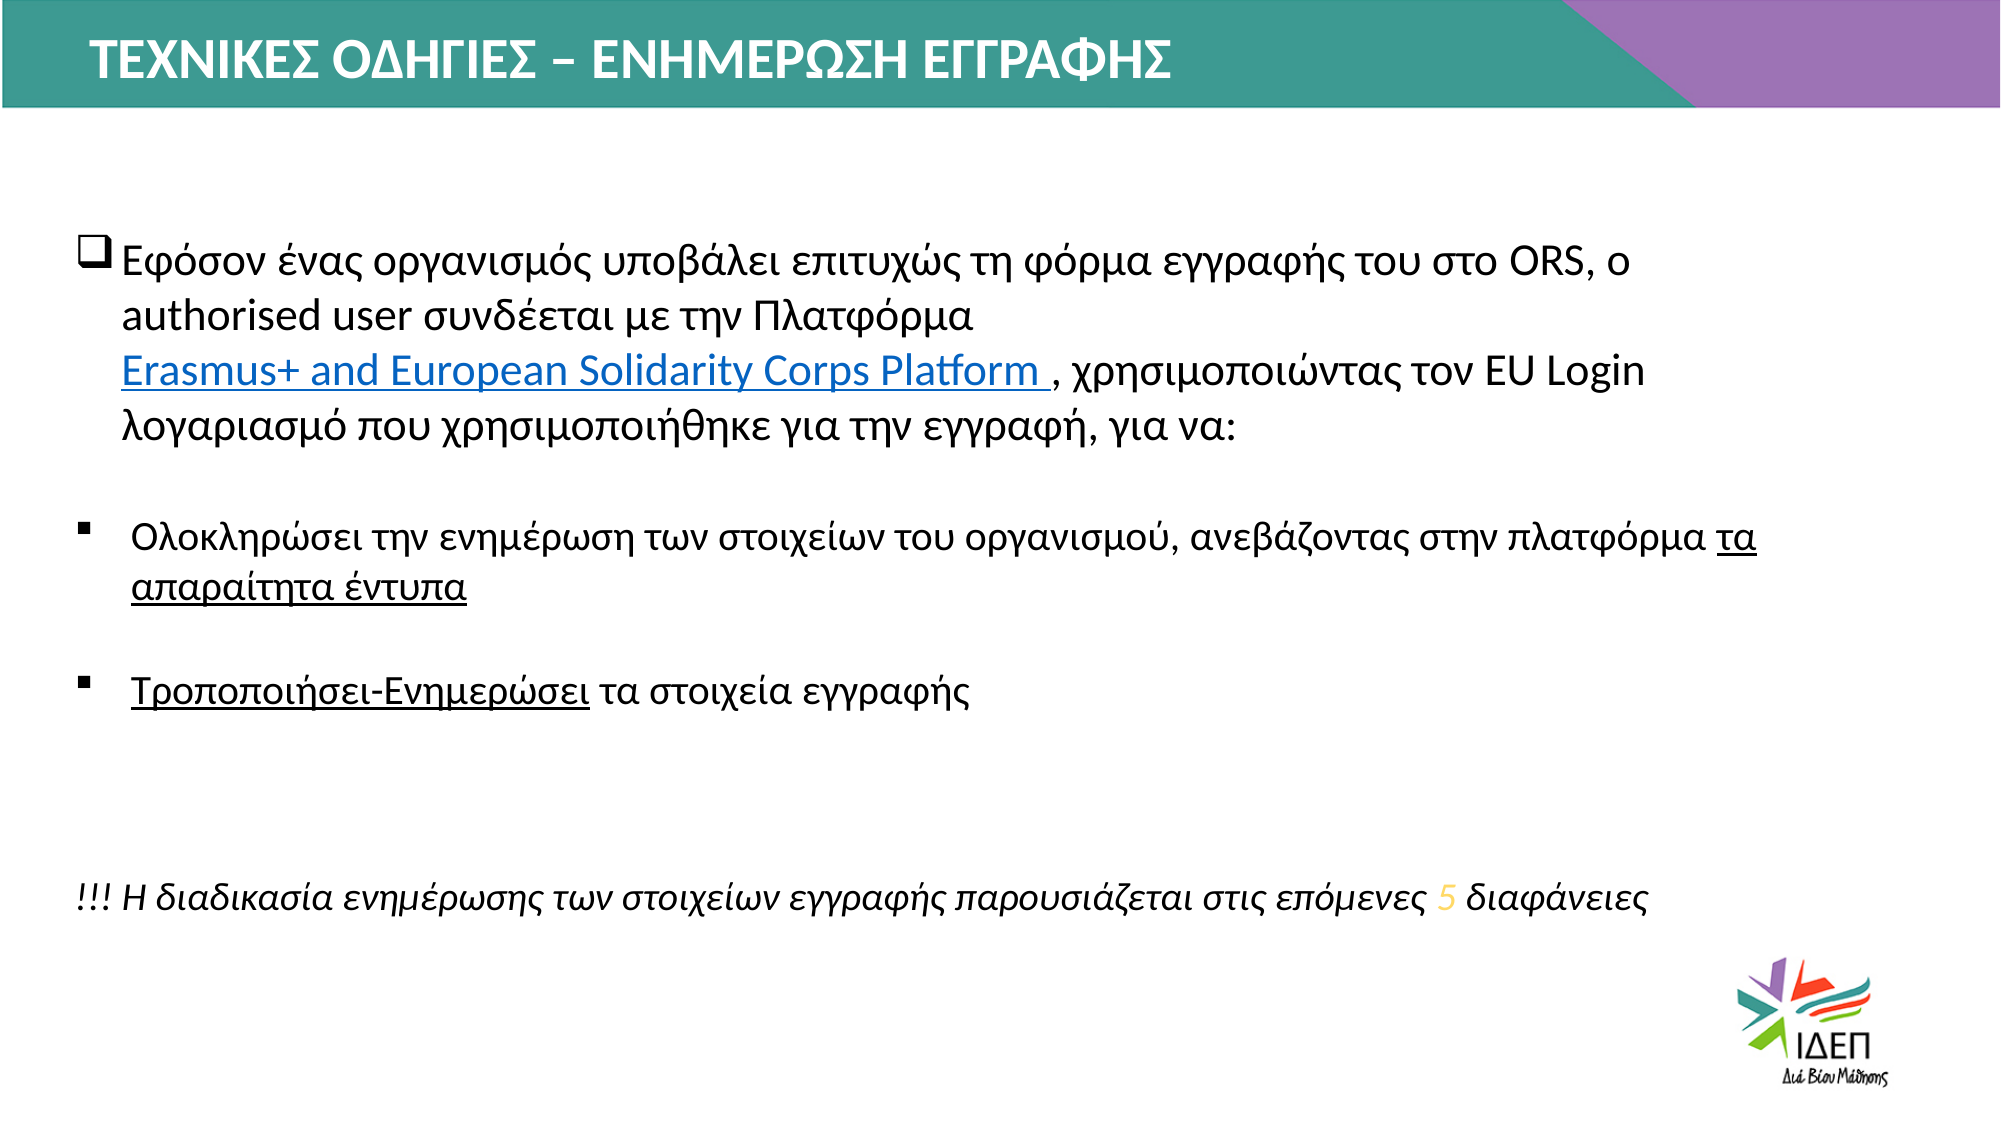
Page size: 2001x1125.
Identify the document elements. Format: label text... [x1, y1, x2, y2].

picture [0, 0, 2001, 1125]
text_box Εφόσον ένας οργανισμός υποβάλει επιτυχώς τη φόρμα εγγραφής του στο ORS, ο authorised user συνδέεται με την Πλατφόρμα Erasmus+ and European Solidarity Corps Platform , χρησιμοποιώντας τον EU Login λογαριασμό που χρησιμοποιήθηκε για την εγγραφή, για να: Ολοκληρώσει την ενημέρωση των στοιχείων του οργανισμού, ανεβάζοντας στην πλατφόρμα τα απαραίτητα έντυπα Τροποποιήσει-Ενημερώσει τα στοιχεία εγγραφής !!! Η διαδικασία ενημέρωσης των στοιχείων εγγραφής παρουσιάζεται στις επόμενες 5 διαφάνειες [57, 222, 1799, 926]
text_box ΤΕΧΝΙΚΕΣ ΟΔΗΓΙΕΣ – ΕΝΗΜΕΡΩΣΗ ΕΓΓΡΑΦΗΣ [0, 12, 1442, 98]
